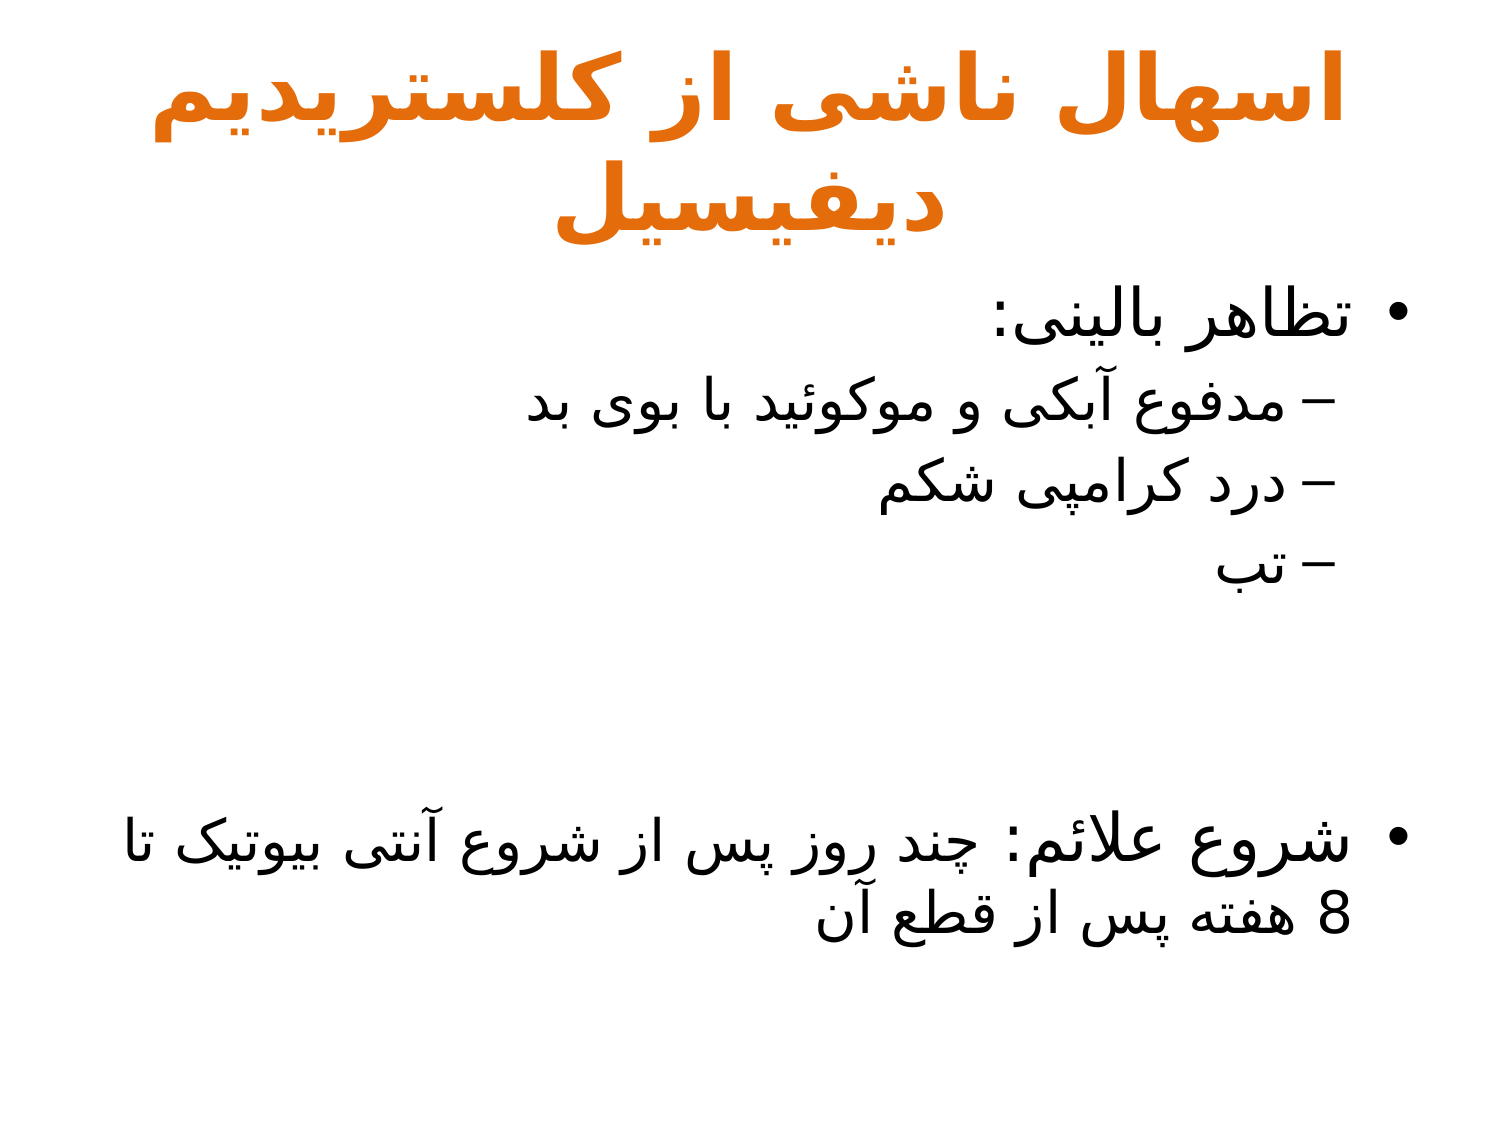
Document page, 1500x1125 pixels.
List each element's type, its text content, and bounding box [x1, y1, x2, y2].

list تظاهر بالینی: مدفوع آبکی و موکوئید با بوی بد درد کرامپی شکم تب شروع علائم: چند روز پس از شروع آنتی بیوتیک تا 8 هفته پس از قطع آن [75, 262, 1425, 1005]
title اسهال ناشی از کلستریدیم دیفیسیل [75, 45, 1425, 233]
